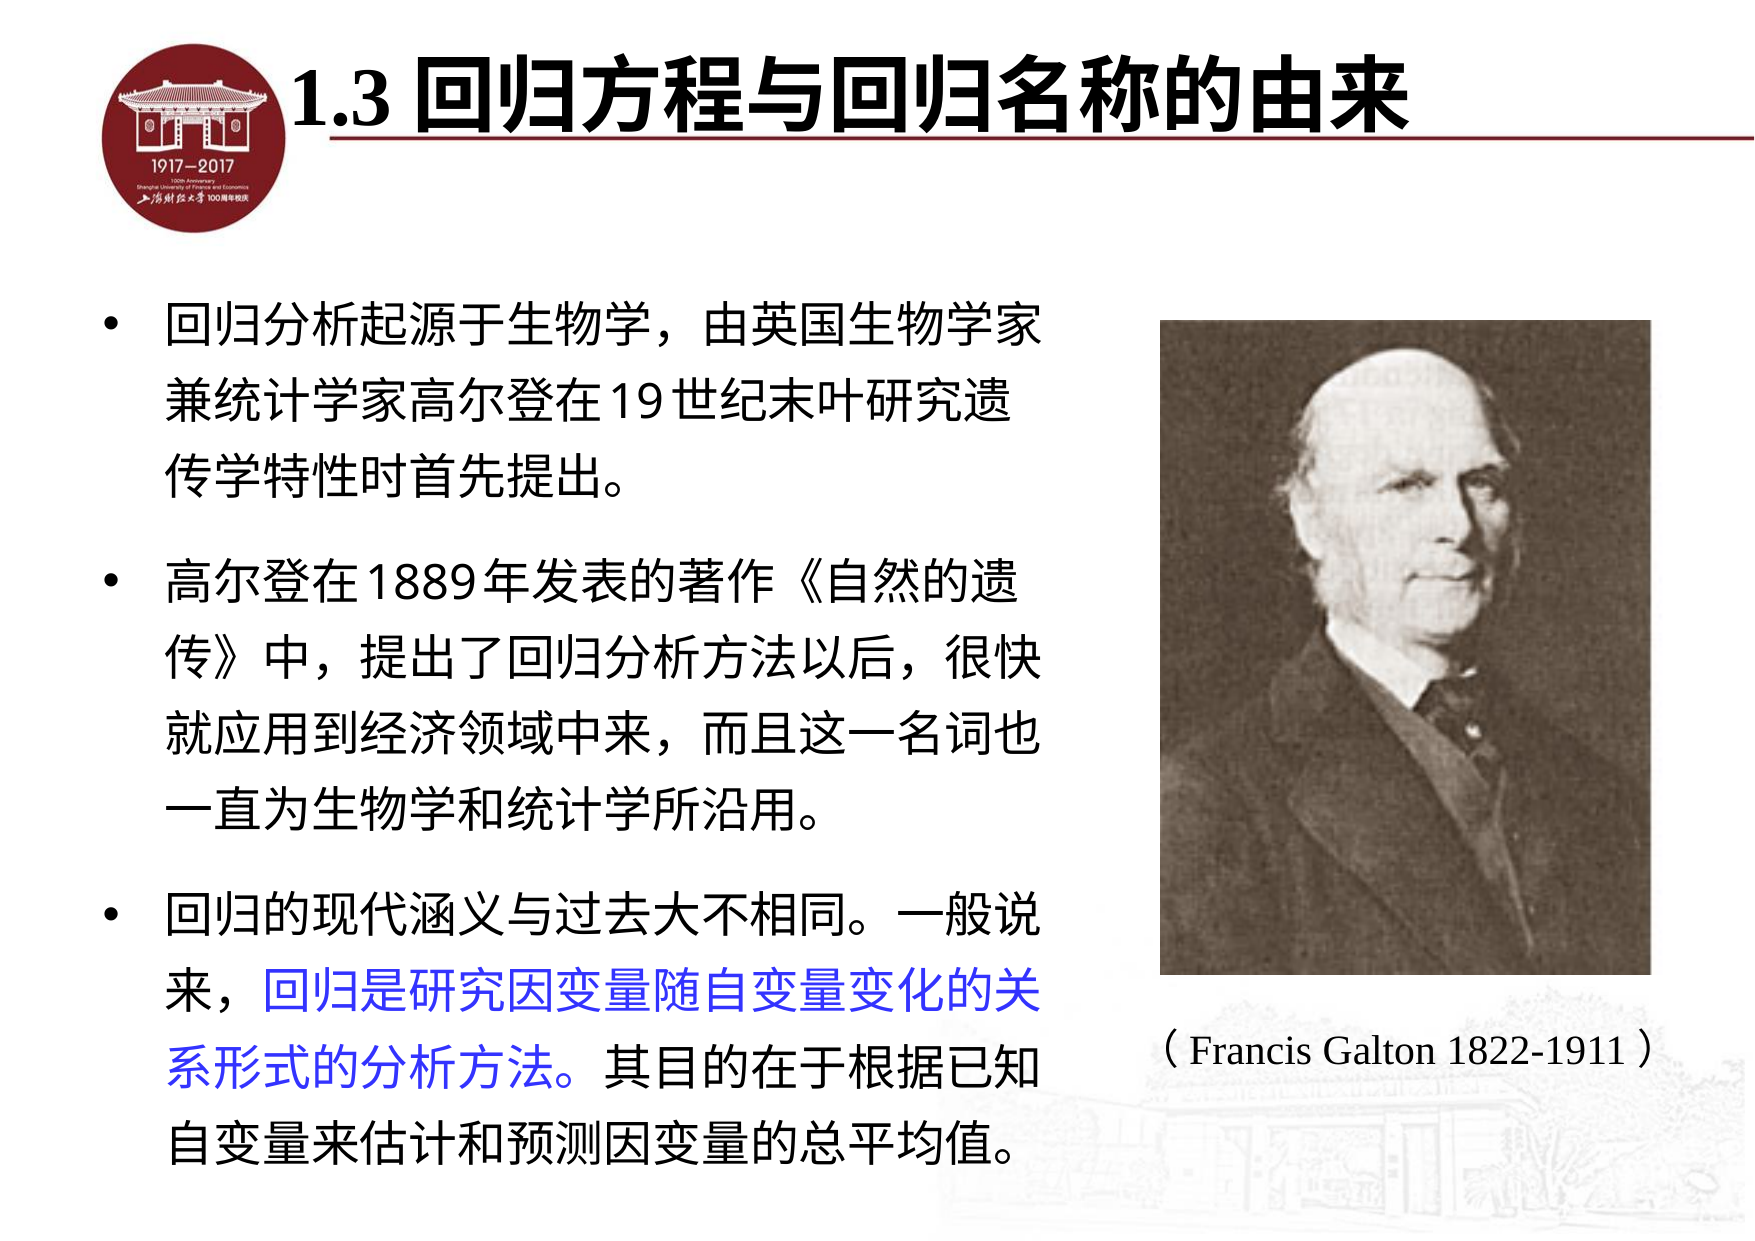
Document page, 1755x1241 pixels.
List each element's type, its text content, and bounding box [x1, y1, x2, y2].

list 回归分析起源于生物学，由英国生物学家兼统计学家高尔登在19世纪末叶研究遗传学特性时首先提出。 高尔登在1889年发表的著作《自然的遗传》中，提出了回归分析方法以后，很快就应用到经济领域中来，而且这一名词也一直为生物学和统计学所沿用。 回归的现代涵义与过去大不相同。一般说来，回归是研究因变量随自变量变化的关系形式的分析方法。其目的在于根据已知自变量来估计和预测因变量的总平均值。 [85, 267, 1076, 1237]
picture [0, 0, 1755, 1241]
title 1.3回归方程与回归名称的由来 [60, 0, 1640, 196]
text_box （Francis Galton 1822-1911） [1122, 1015, 1717, 1134]
